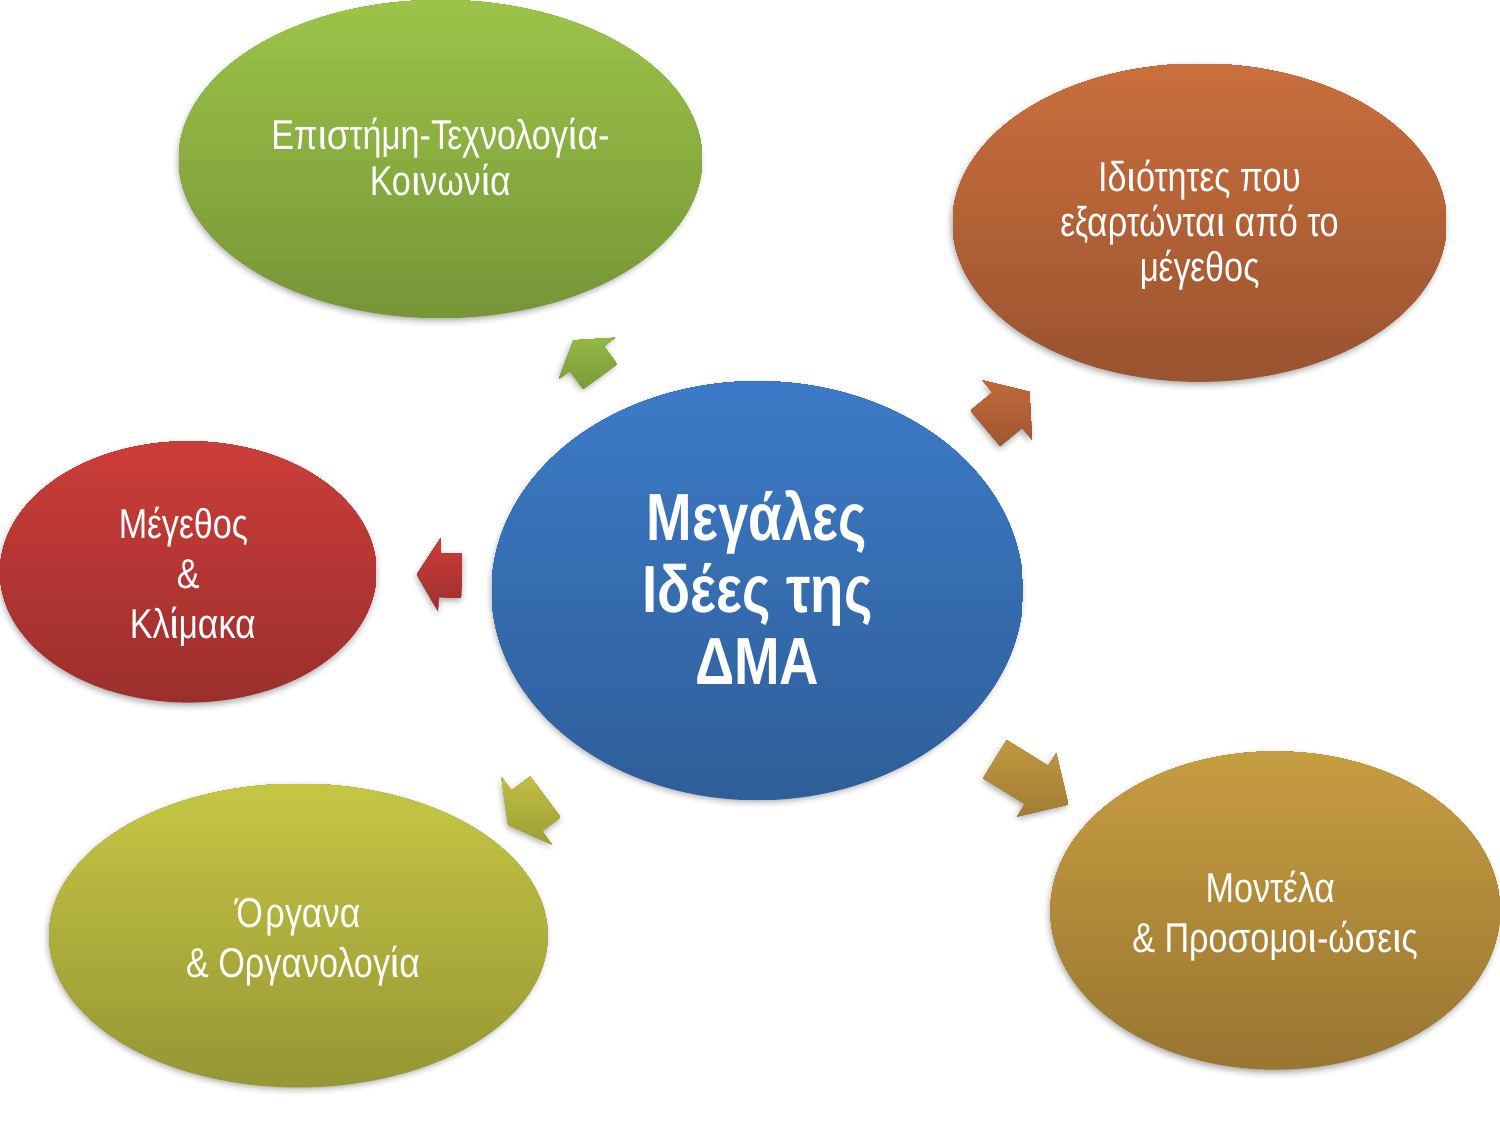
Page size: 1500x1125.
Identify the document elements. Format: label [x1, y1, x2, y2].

text_box [0, 0, 1500, 1125]
